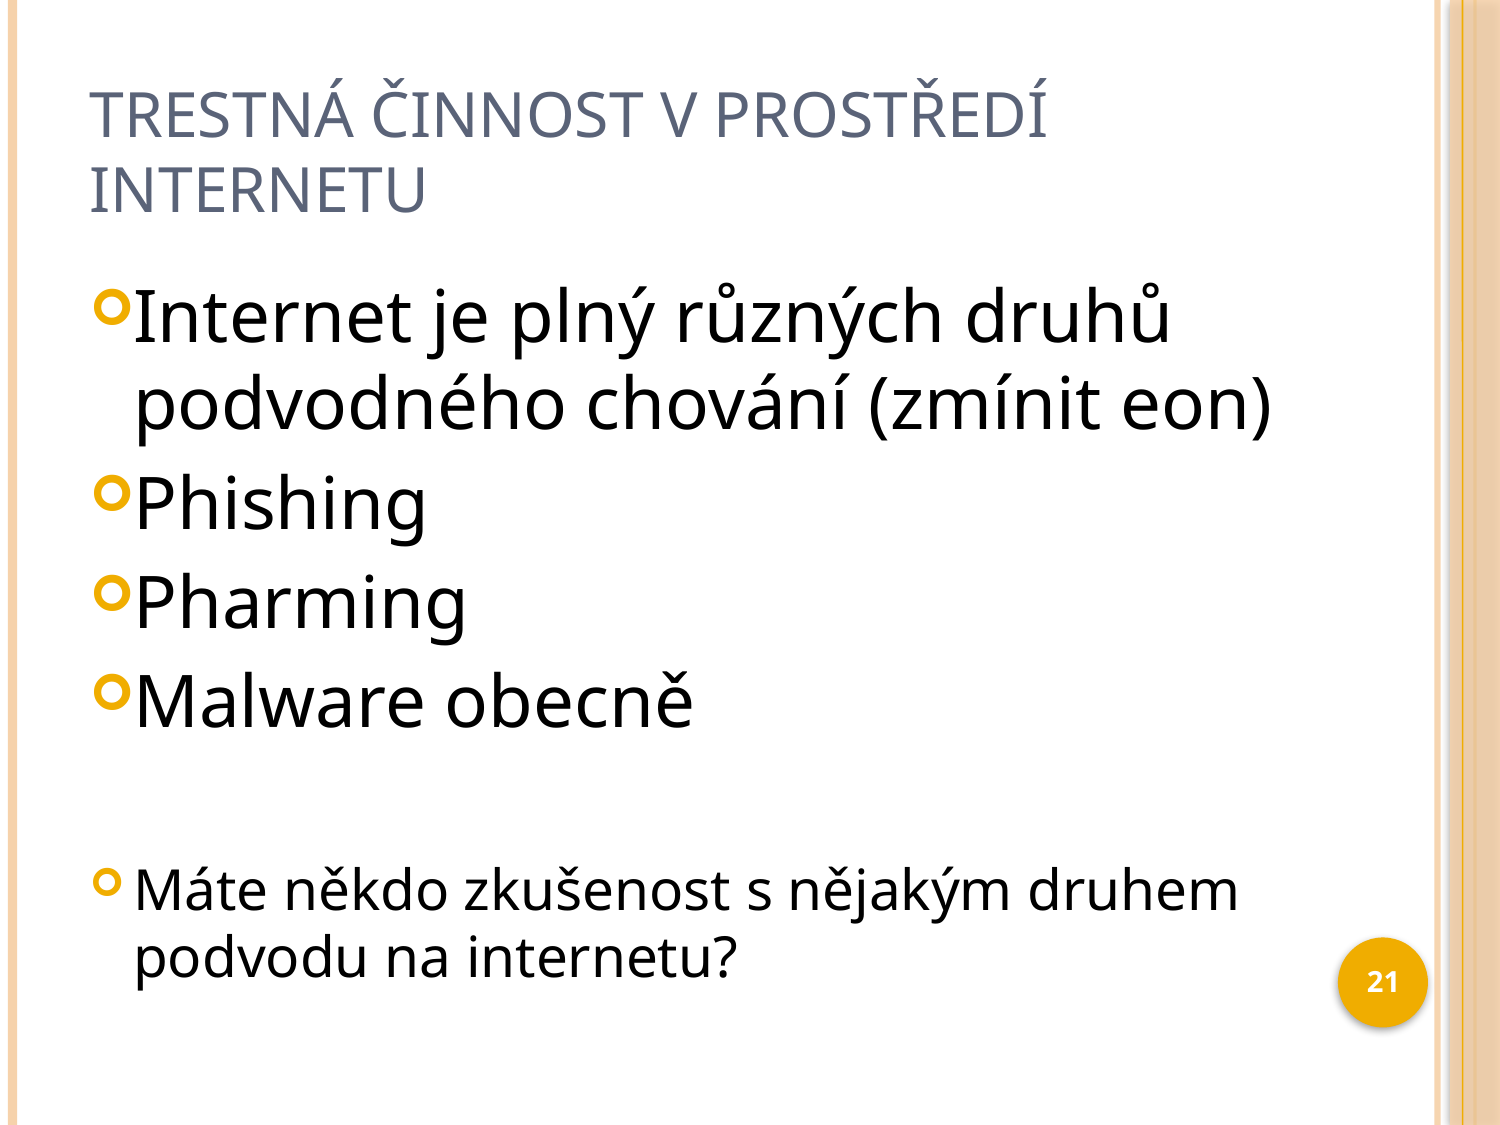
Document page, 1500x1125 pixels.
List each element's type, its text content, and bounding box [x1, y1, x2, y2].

list Internet je plný různých druhů podvodného chování (zmínit eon) Phishing Pharming Malware obecně Máte někdo zkušenost s nějakým druhem podvodu na internetu? [75, 262, 1300, 1062]
title Trestná činnost v prostředí internetu [75, 45, 1300, 233]
slide_number 21 [1333, 940, 1434, 1027]
